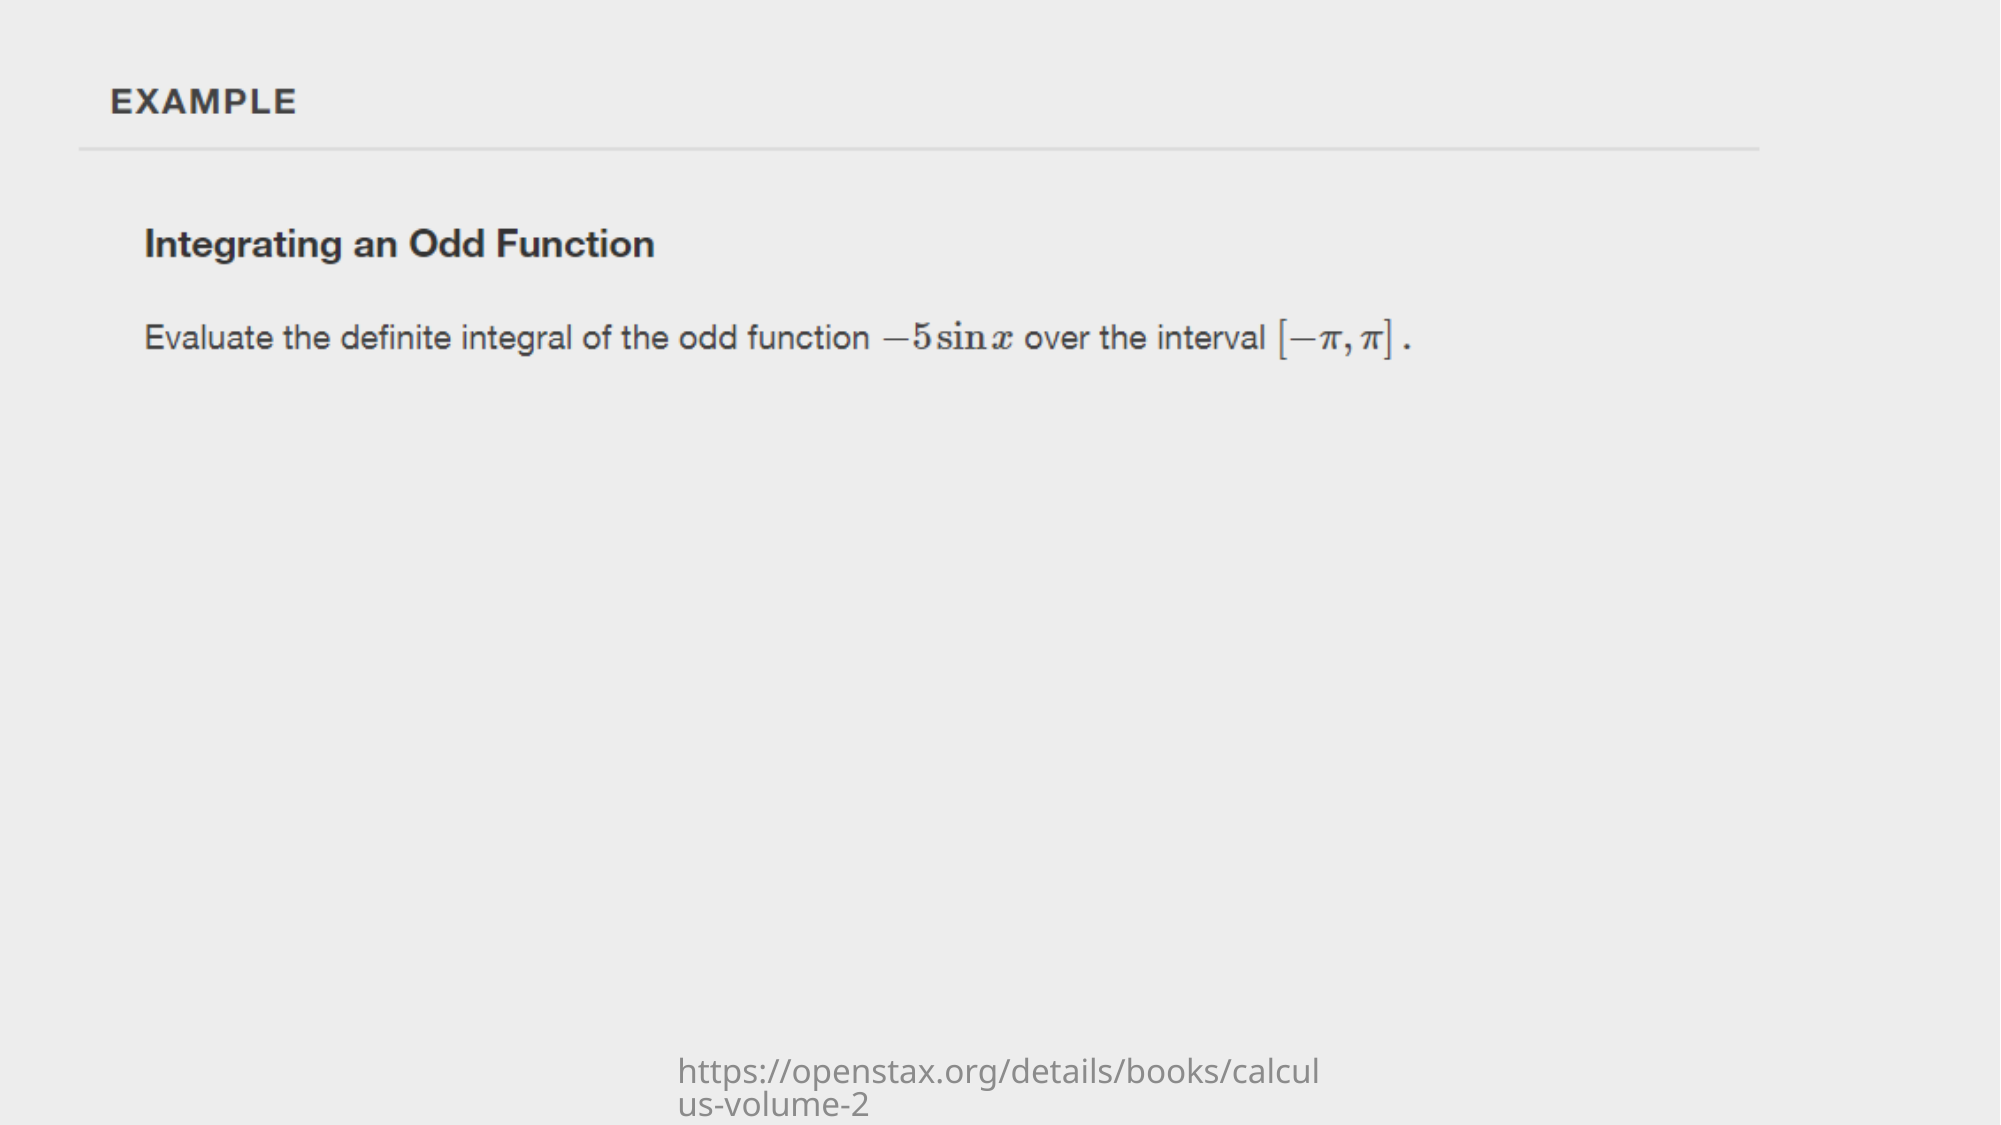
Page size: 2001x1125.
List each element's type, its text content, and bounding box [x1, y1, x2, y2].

picture [51, 29, 1781, 376]
footer https://openstax.org/details/books/calculus-volume-2 [662, 1042, 1338, 1103]
